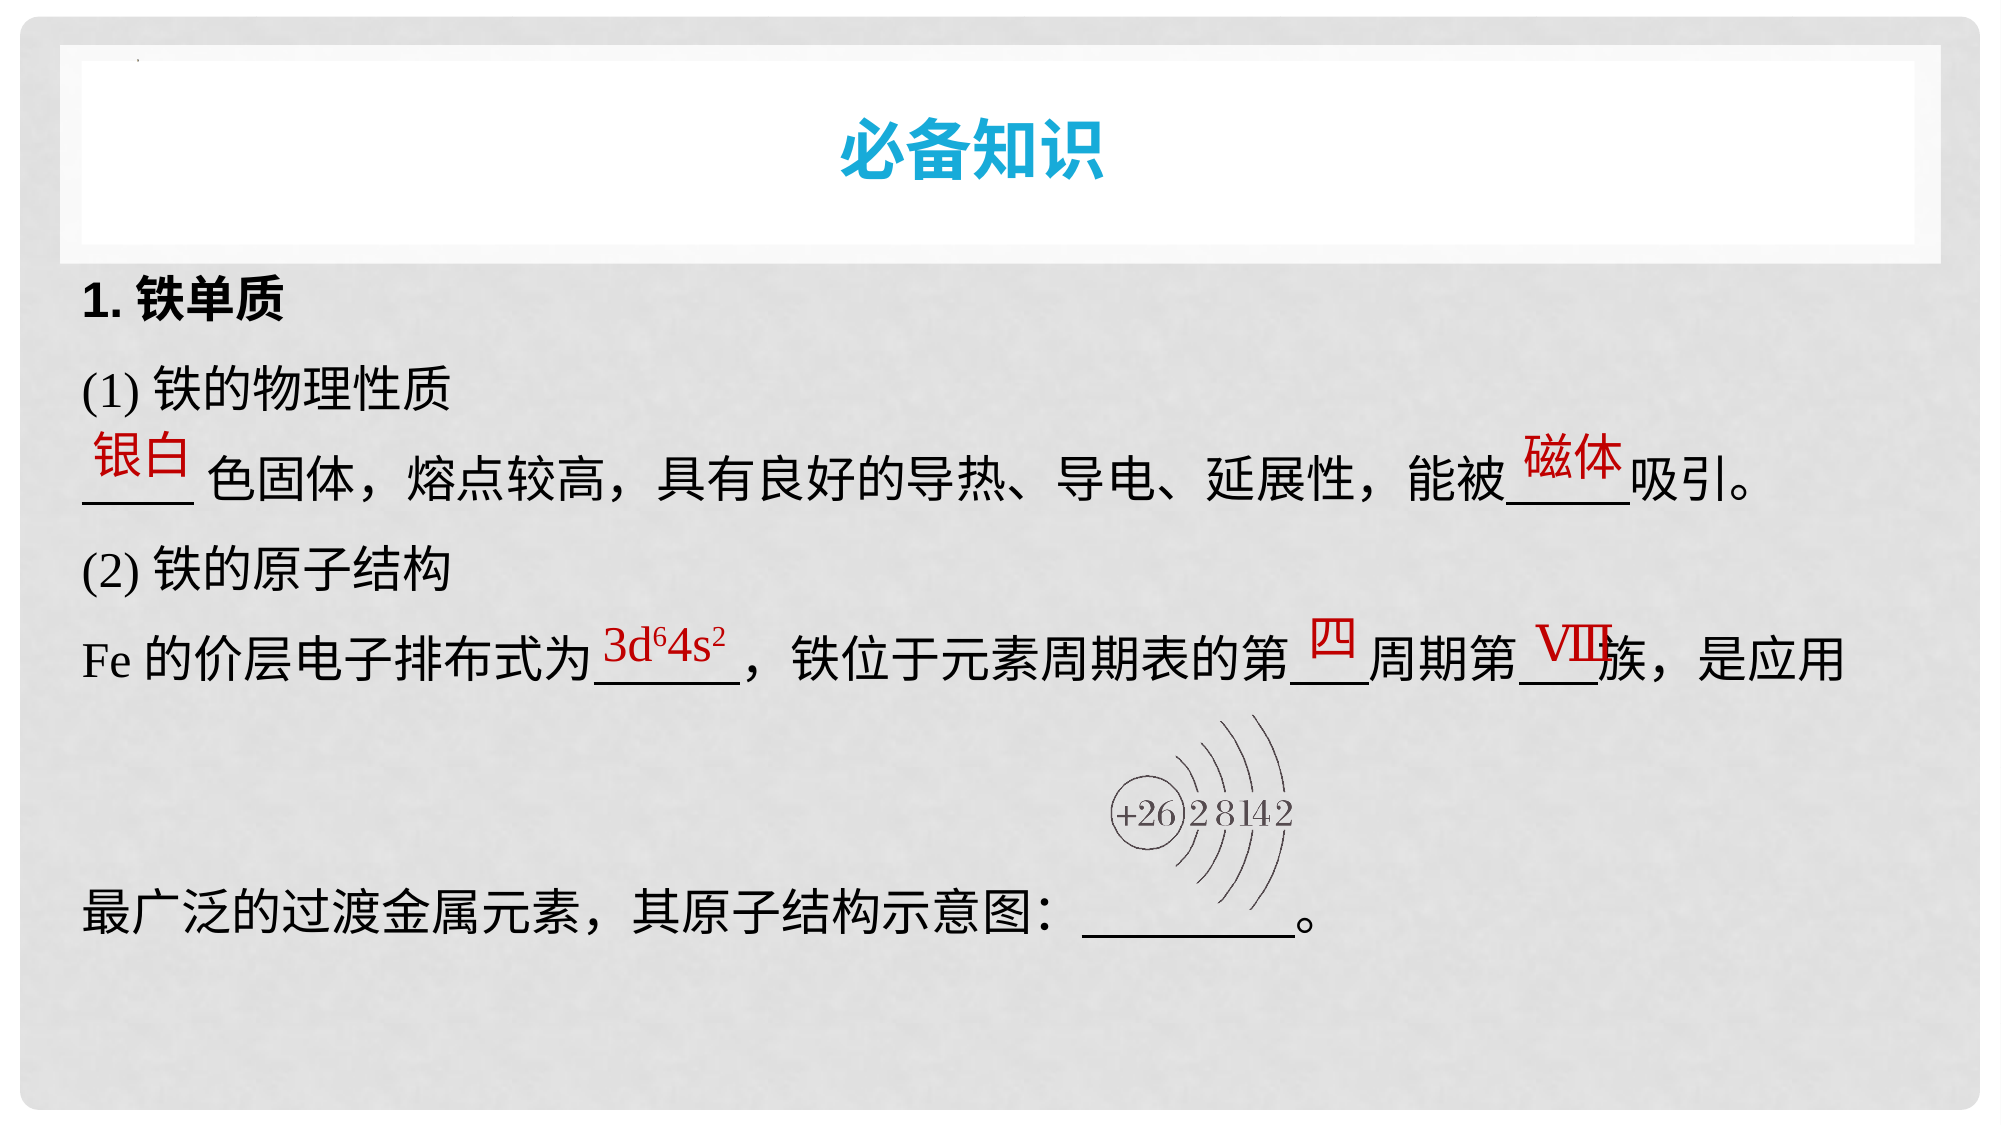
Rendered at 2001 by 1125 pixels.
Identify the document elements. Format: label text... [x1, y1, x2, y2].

text_box 四 [1294, 599, 1374, 675]
text_box 3d64s2 [588, 603, 742, 679]
text_box 1.铁单质 (1)铁的物理性质 色固体，熔点较高，具有良好的导热、导电、延展性，能被 吸引。 (2)铁的原子结构 Fe的价层电子排布式为 ，铁位于元素周期表的第 周期第 族，是应用 最广泛的过渡金属元素，其原子结构示意图： 。 [66, 230, 1898, 949]
text_box 必备知识 [718, 100, 1227, 196]
text_box 磁体 [1508, 417, 1639, 493]
text_box Ⅷ [1521, 603, 1630, 679]
picture [1100, 708, 1302, 913]
text_box 银白 [78, 416, 208, 492]
